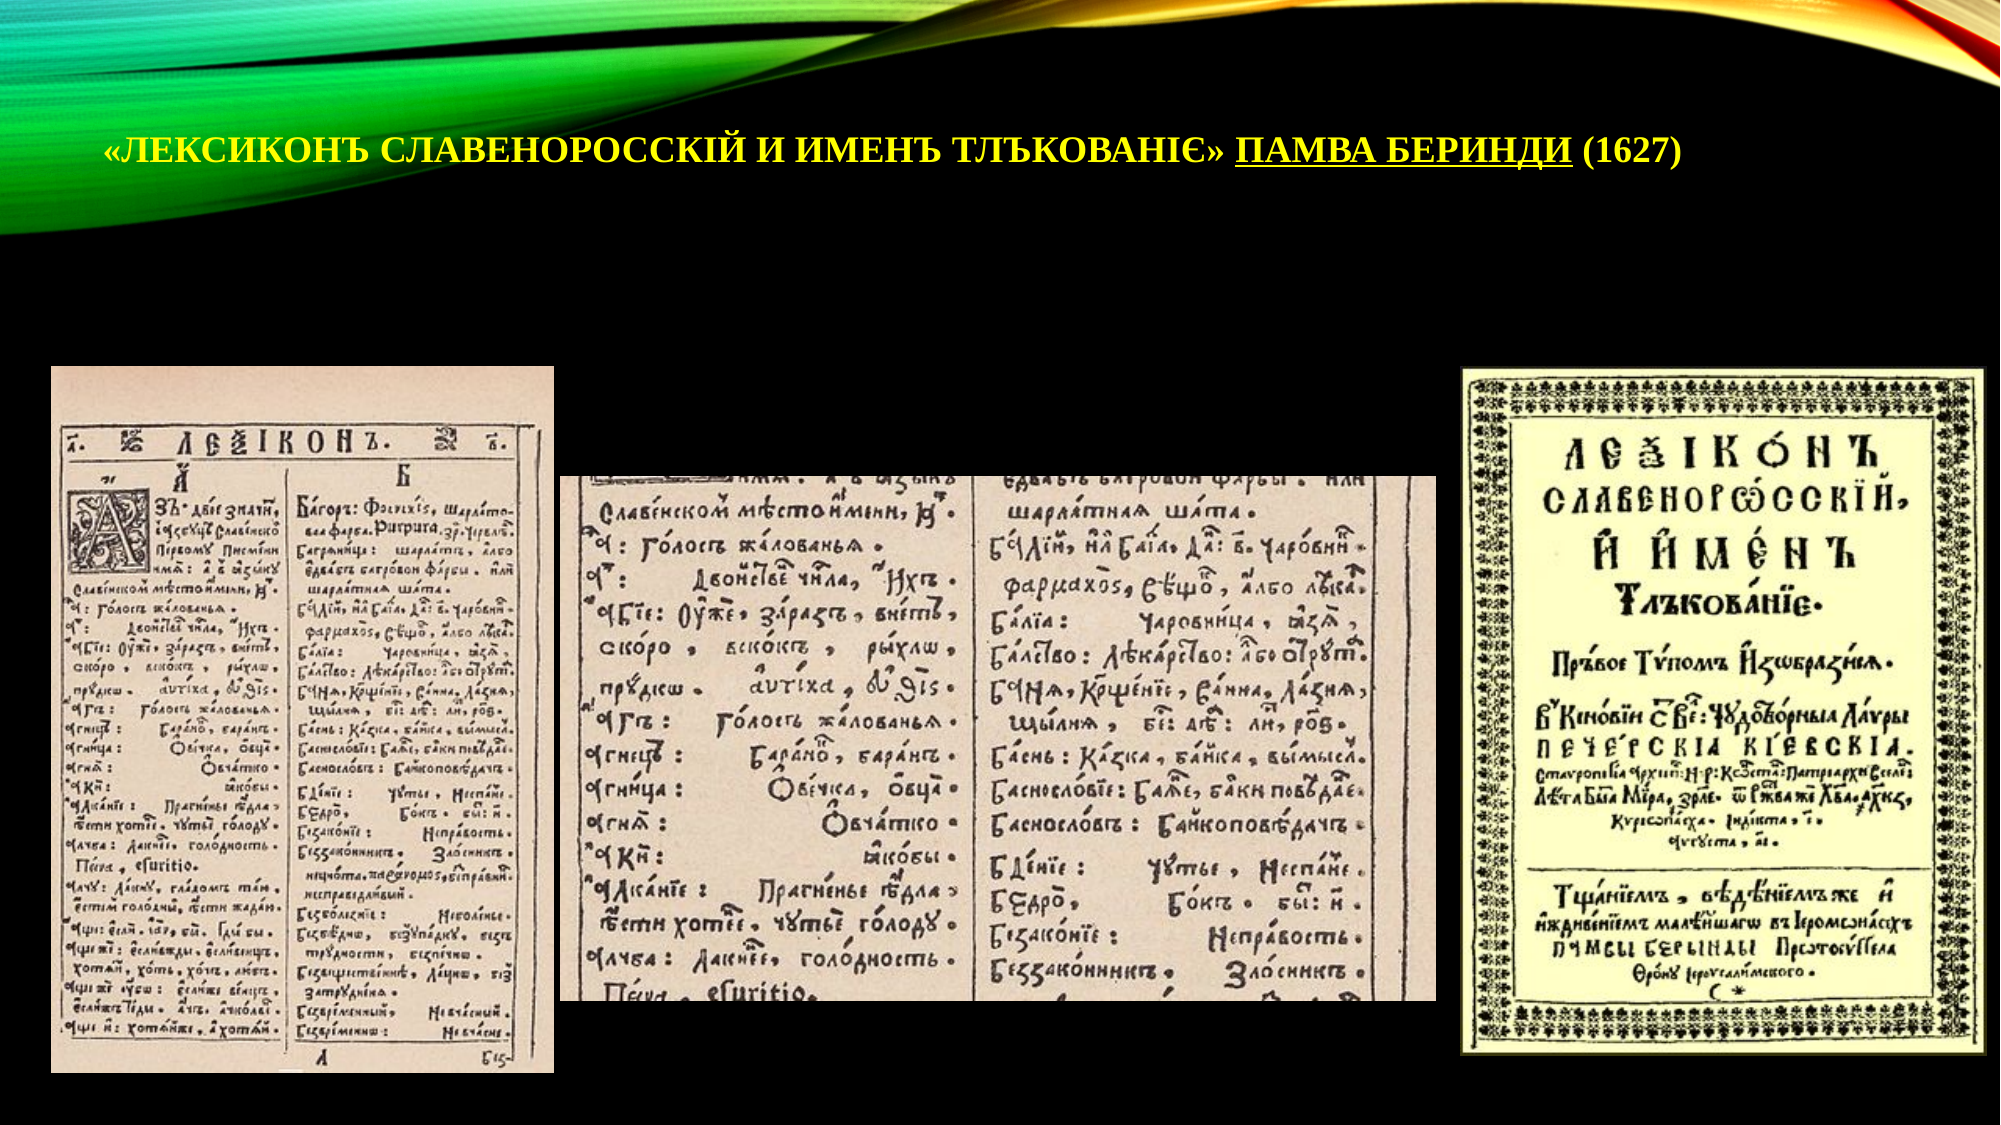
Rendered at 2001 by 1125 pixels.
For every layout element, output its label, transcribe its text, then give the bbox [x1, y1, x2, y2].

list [1459, 366, 1987, 1057]
picture [0, 0, 2000, 237]
title «Лексиконъ славеноросскій и именъ тлъкованіє» Памва Беринди (1627) [87, 51, 1894, 178]
picture [50, 366, 554, 1074]
picture [560, 476, 1436, 1001]
